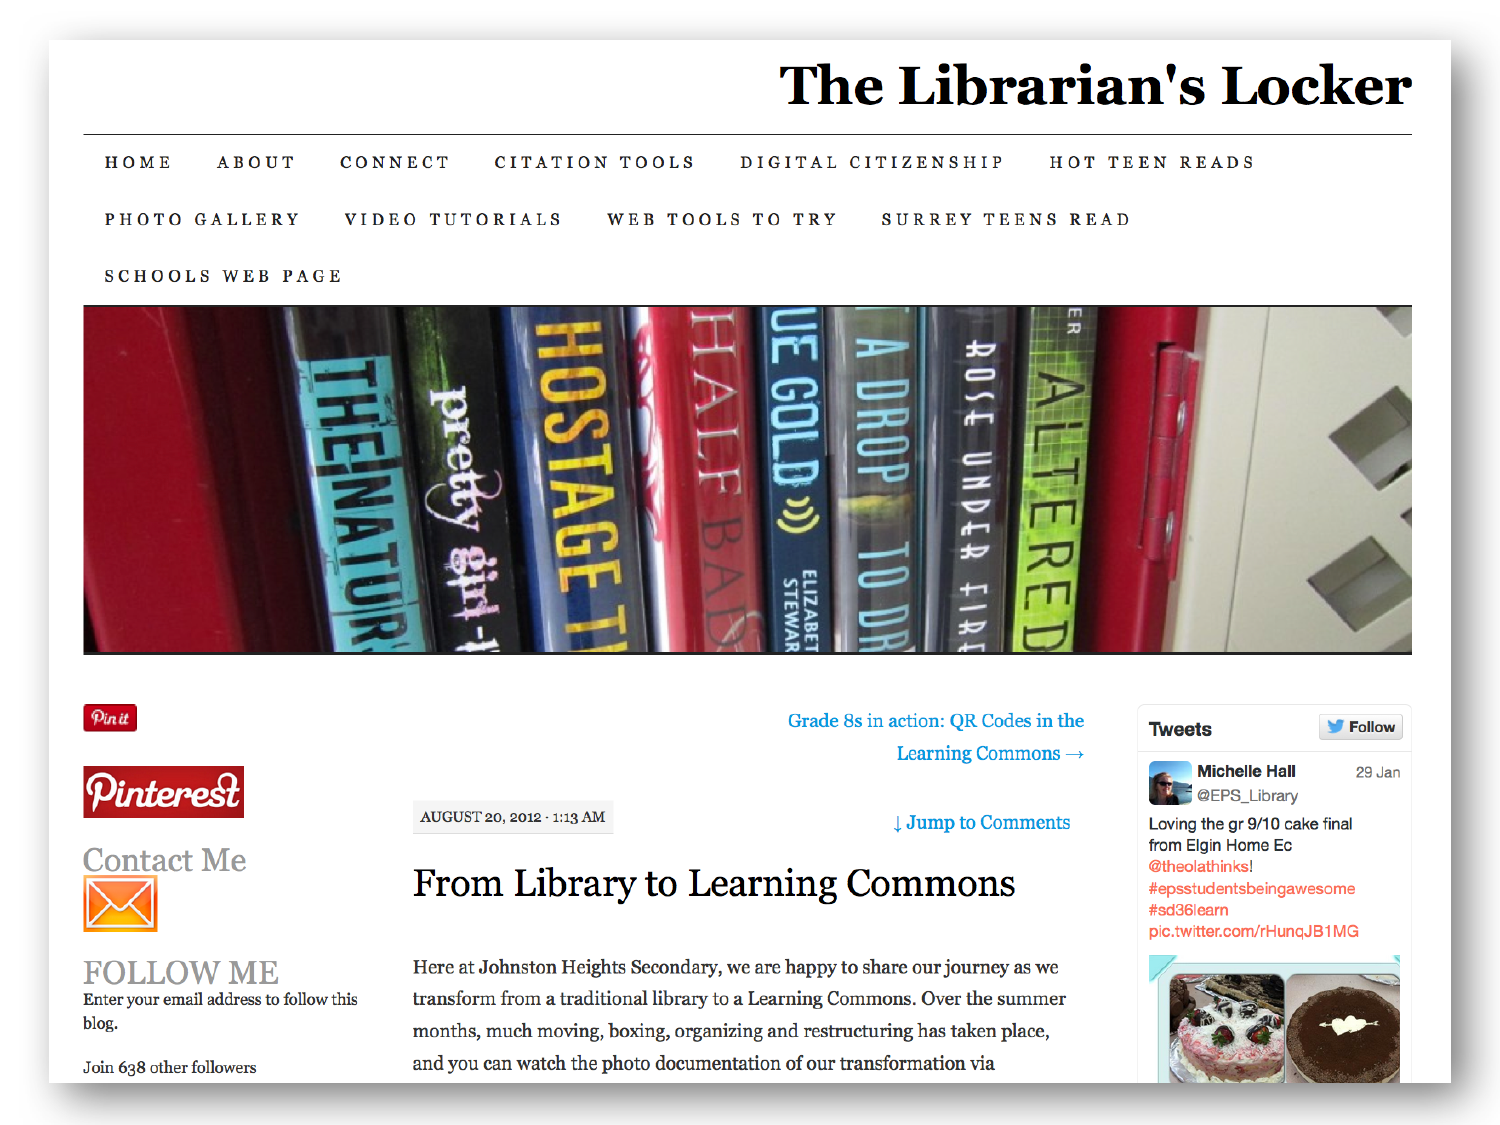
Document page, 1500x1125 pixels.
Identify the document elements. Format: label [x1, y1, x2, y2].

picture [48, 40, 1452, 1083]
